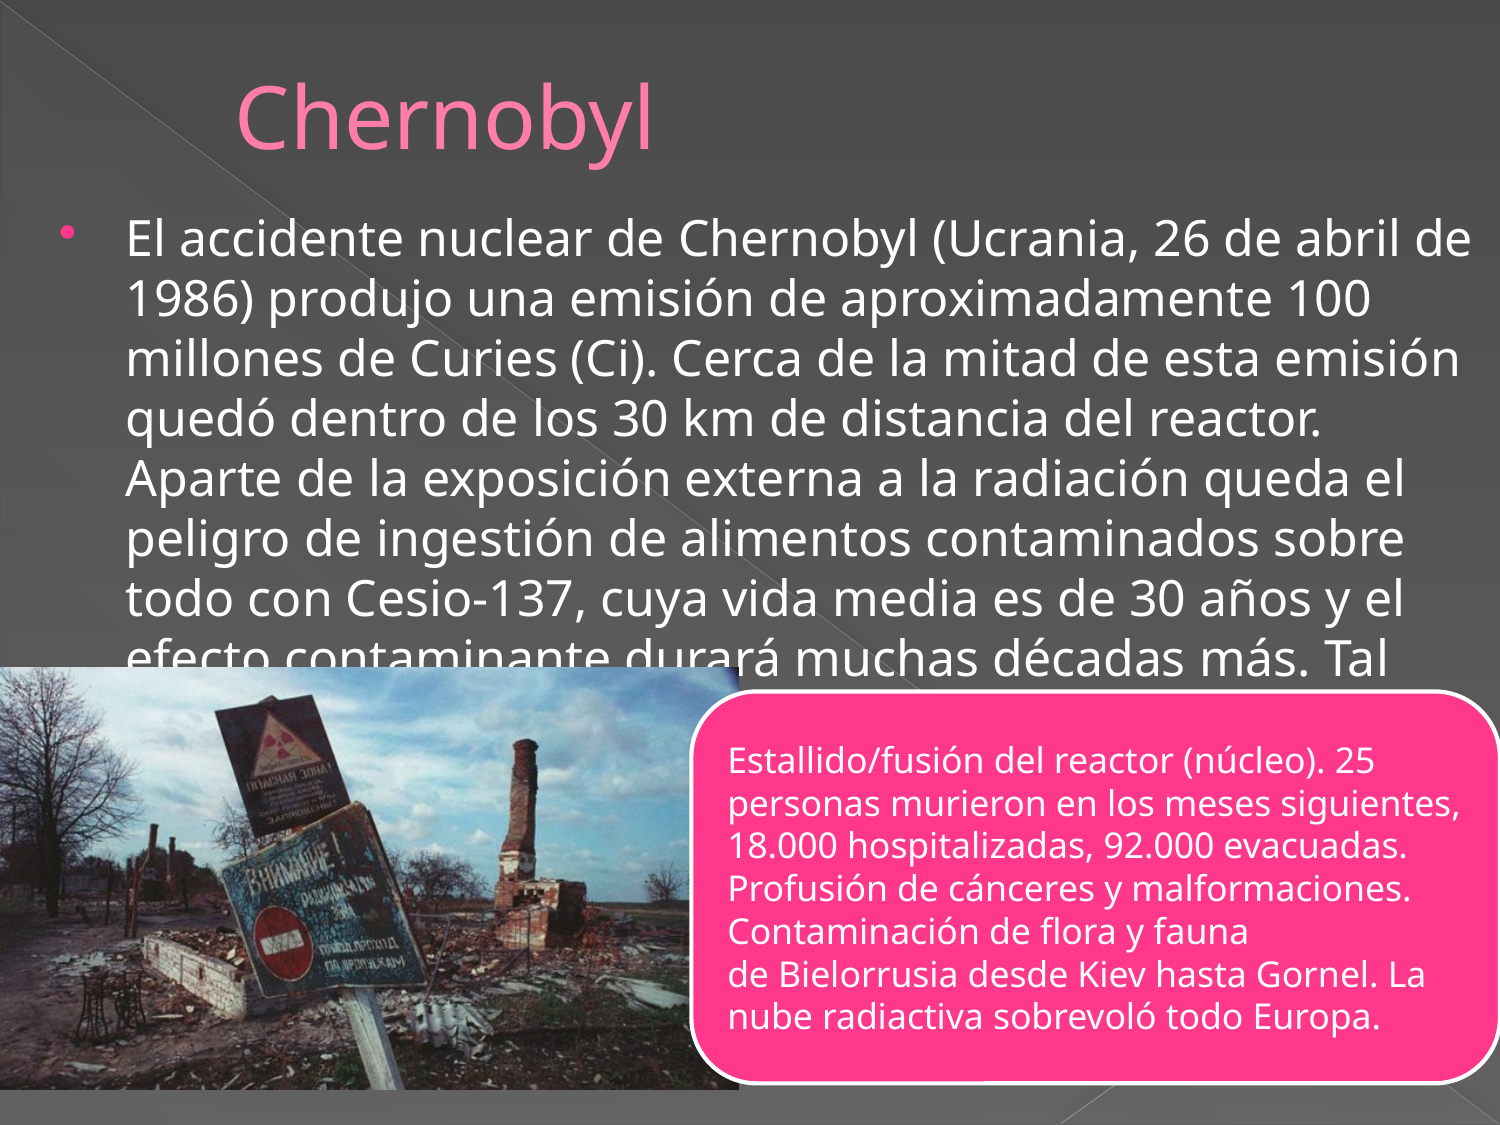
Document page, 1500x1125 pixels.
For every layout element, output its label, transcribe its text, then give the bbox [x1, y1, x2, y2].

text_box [691, 691, 1500, 1084]
picture [0, 667, 739, 1091]
list El accidente nuclear de Chernobyl (Ucrania, 26 de abril de 1986) produjo una emisión de aproximadamente 100 millones de Curies (Ci). Cerca de la mitad de esta emisión quedó dentro de los 30 km de distancia del reactor. Aparte de la exposición externa a la radiación queda el peligro de ingestión de alimentos contaminados sobre todo con Cesio-137, cuya vida media es de 30 años y el efecto contaminante durará muchas décadas más. Tal contaminación se ha producido también en países vecinos, incluyendo algunas áreas del Reino Unido. [35, 199, 1500, 680]
title Chernobyl [140, 0, 769, 199]
